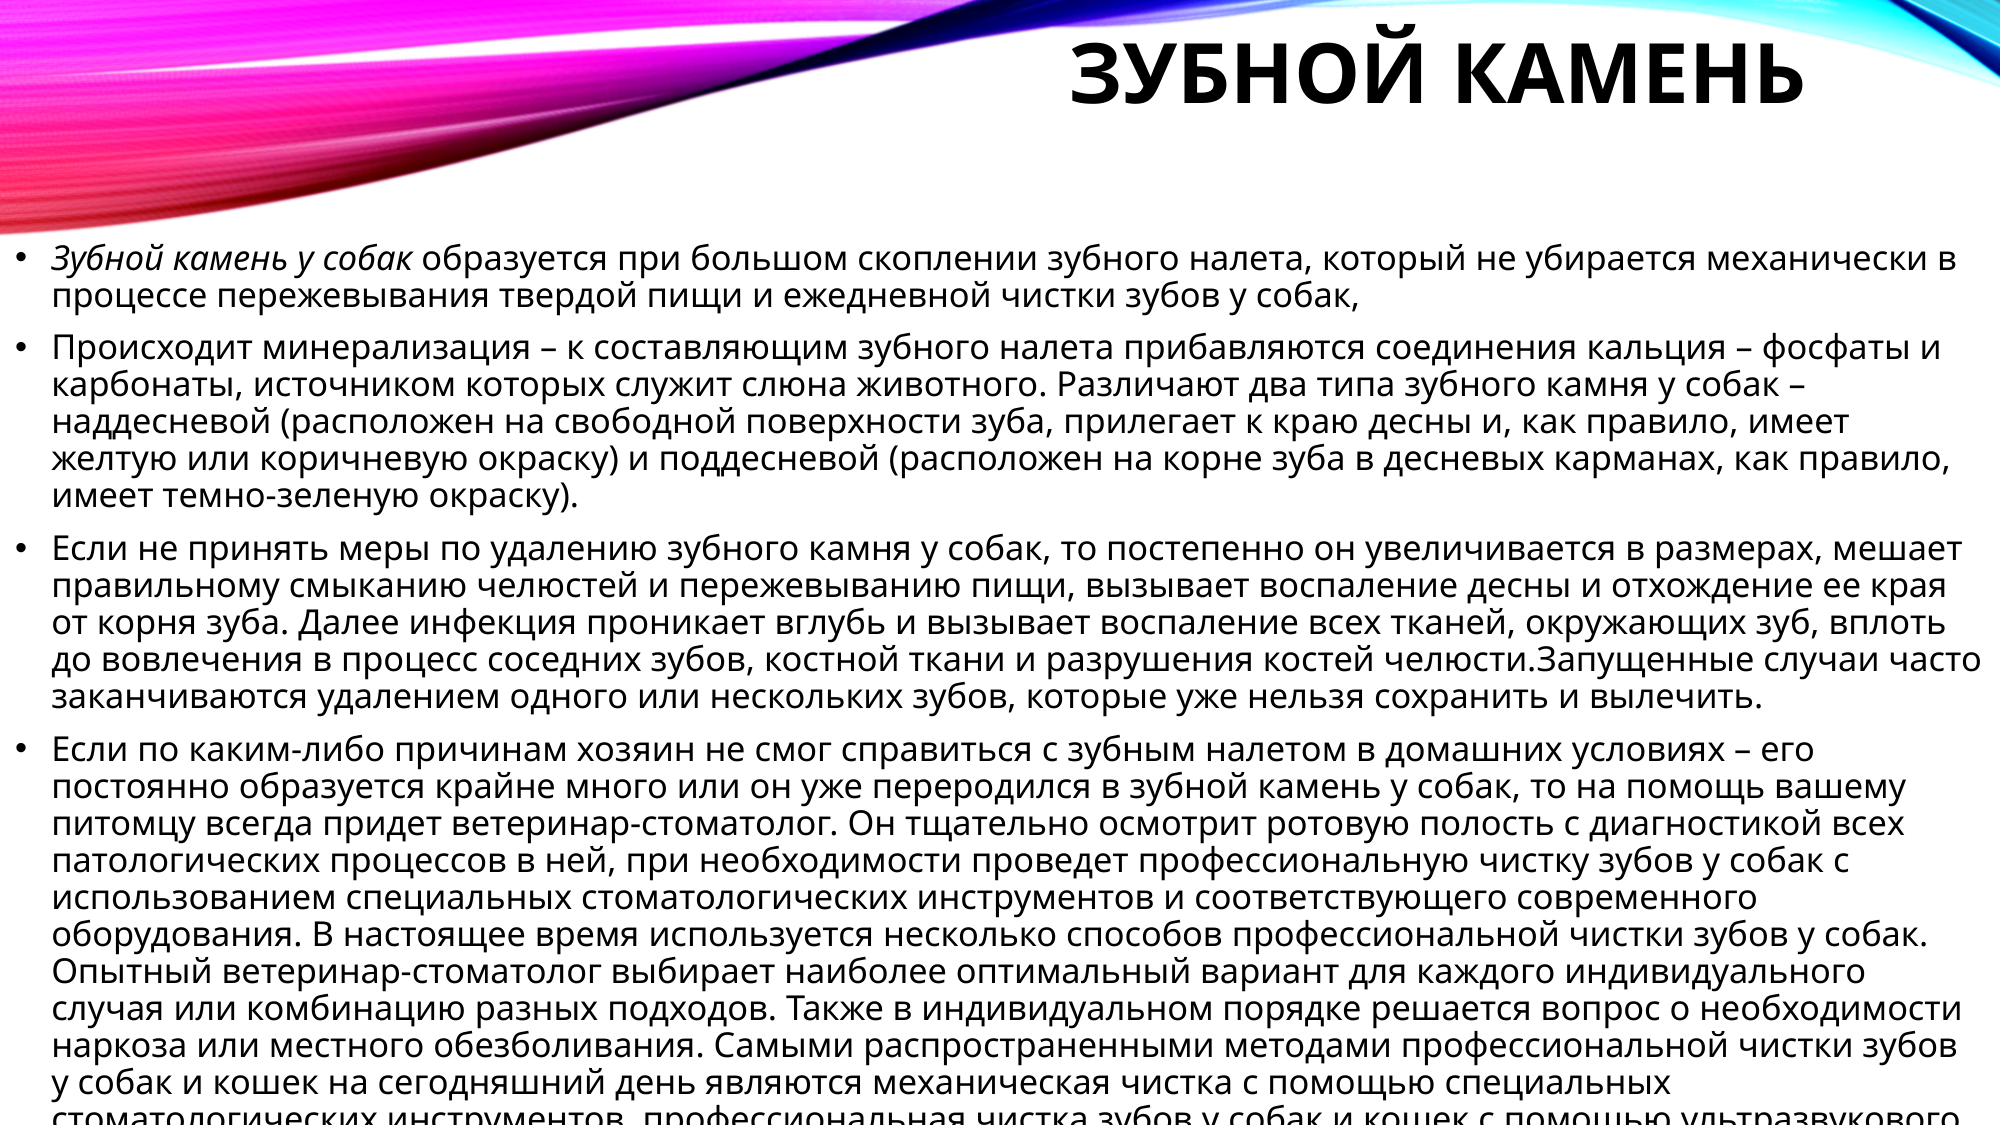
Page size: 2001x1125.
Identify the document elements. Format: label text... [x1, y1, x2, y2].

title ЗУБНОЙ КАМЕНЬ [409, 20, 1822, 232]
picture [1910, 0, 2000, 45]
list Зубной камень у собак образуется при большом скоплении зубного налета, который не убирается механически в процессе пережевывания твердой пищи и ежедневной чистки зубов у собак, Происходит минерализация – к составляющим зубного налета прибавляются соединения кальция – фосфаты и карбонаты, источником которых служит слюна животного. Различают два типа зубного камня у собак – наддесневой (расположен на свободной поверхности зуба, прилегает к краю десны и, как правило, имеет желтую или коричневую окраску) и поддесневой (расположен на корне зуба в десневых карманах, как правило, имеет темно-зеленую окраску). Если не принять меры по удалению зубного камня у собак, то постепенно он увеличивается в размерах, мешает правильному смыканию челюстей и пережевыванию пищи, вызывает воспаление десны и отхождение ее края от корня зуба. Далее инфекция проникает вглубь и вызывает воспаление всех тканей, окружающих зуб, вплоть до вовлечения в процесс соседних зубов, костной ткани и разрушения костей челюсти.Запущенные случаи часто заканчиваются удалением одного или нескольких зубов, которые уже нельзя сохранить и вылечить. Если по каким-либо причинам хозяин не смог справиться с зубным налетом в домашних условиях – его постоянно образуется крайне много или он уже переродился в зубной камень у собак, то на помощь вашему питомцу всегда придет ветеринар-стоматолог. Он тщательно осмотрит ротовую полость с диагностикой всех патологических процессов в ней, при необходимости проведет профессиональную чистку зубов у собак с использованием специальных стоматологических инструментов и соответствующего современного оборудования. В настоящее время используется несколько способов профессиональной чистки зубов у собак. Опытный ветеринар-стоматолог выбирает наиболее оптимальный вариант для каждого индивидуального случая или комбинацию разных подходов. Также в индивидуальном порядке решается вопрос о необходимости наркоза или местного обезболивания. Самыми распространенными методами профессиональной чистки зубов у собак и кошек на сегодняшний день являются механическая чистка с помощью специальных стоматологических инструментов, профессиональная чистка зубов у собак и кошек с помощью ультразвукового скалера и удаление зубного налета и зубного камня у собак при помощи ультразвукового скалера. [0, 232, 2000, 1125]
picture [1890, 0, 2000, 75]
picture [0, 0, 2000, 232]
